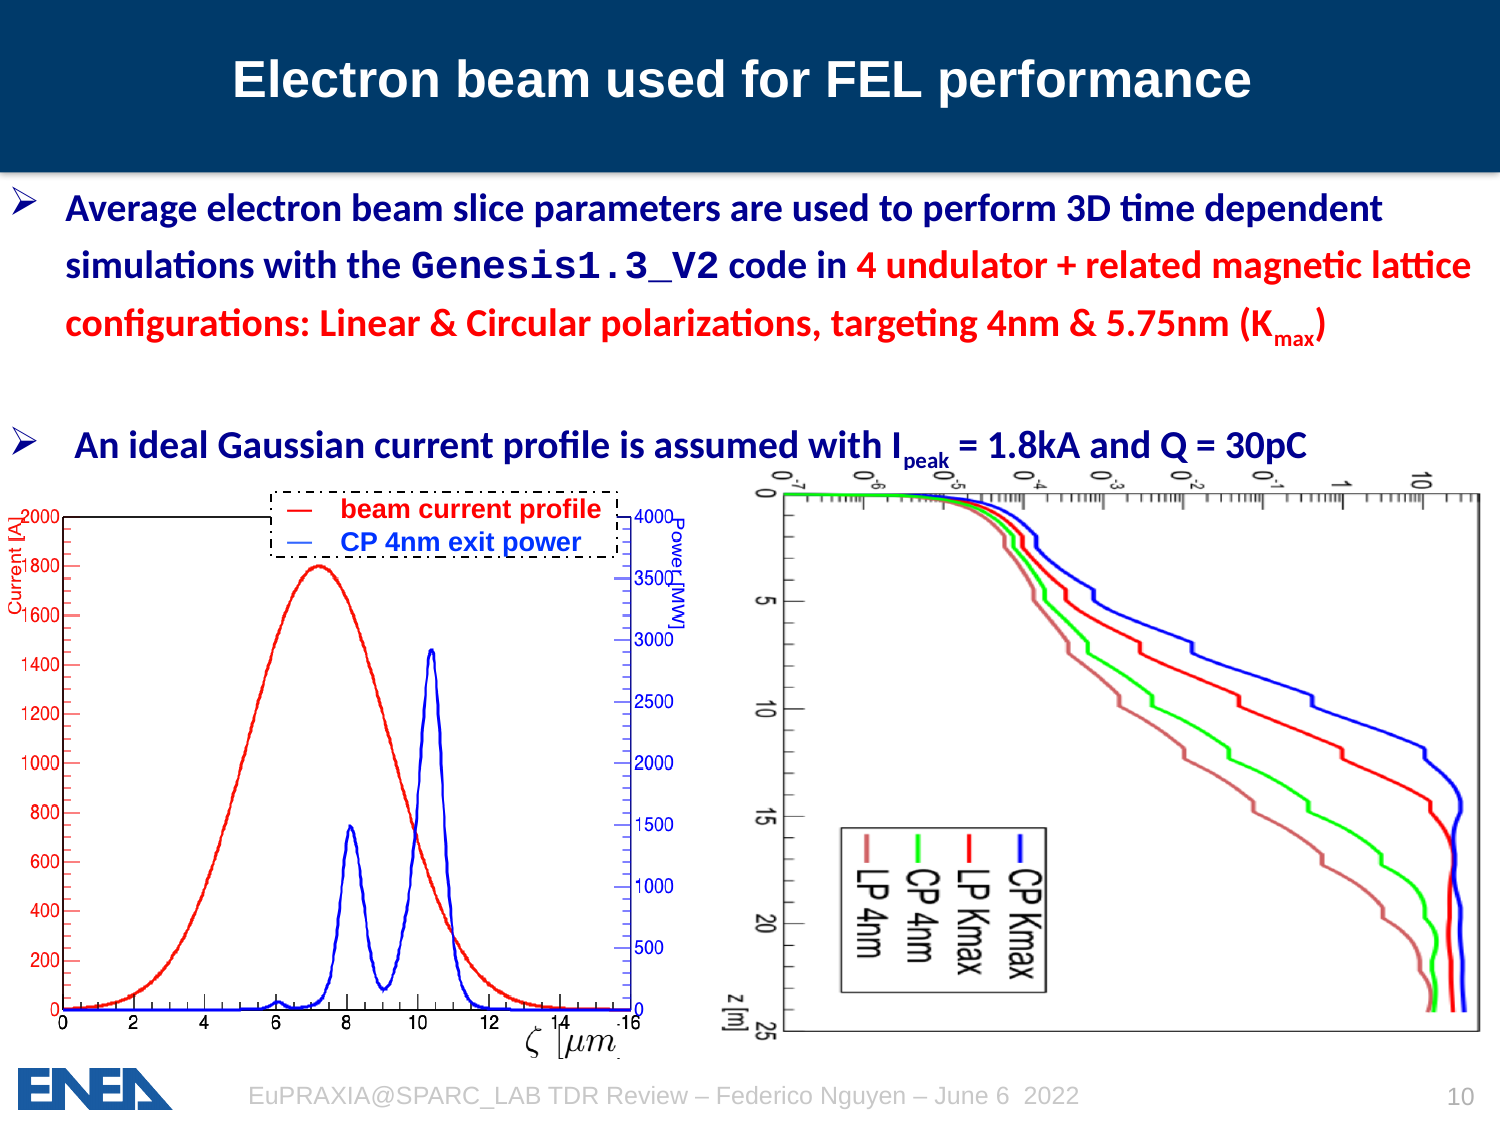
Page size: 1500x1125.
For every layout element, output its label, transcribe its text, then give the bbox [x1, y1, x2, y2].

text_box Average electron beam slice parameters are used to perform 3D time dependent simulations with the Genesis1.3_V2 code in 4 undulator + related magnetic lattice configurations: Linear & Circular polarizations, targeting 4nm & 5.75nm (Kmax) An ideal Gaussian current profile is assumed with Ipeak = 1.8kA and Q = 30pC [0, 172, 1500, 473]
title Electron beam used for FEL performance [67, 33, 1418, 120]
picture [18, 1068, 173, 1110]
footer EuPRAXIA@SPARC_LAB TDR Review – Federico Nguyen – June 6 2022 [233, 1065, 792, 1125]
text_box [0, 503, 692, 1059]
picture [797, 389, 1410, 1125]
text_box beam current profile CP 4nm exit power [270, 491, 617, 501]
slide_number 9 [1414, 1083, 1490, 1125]
